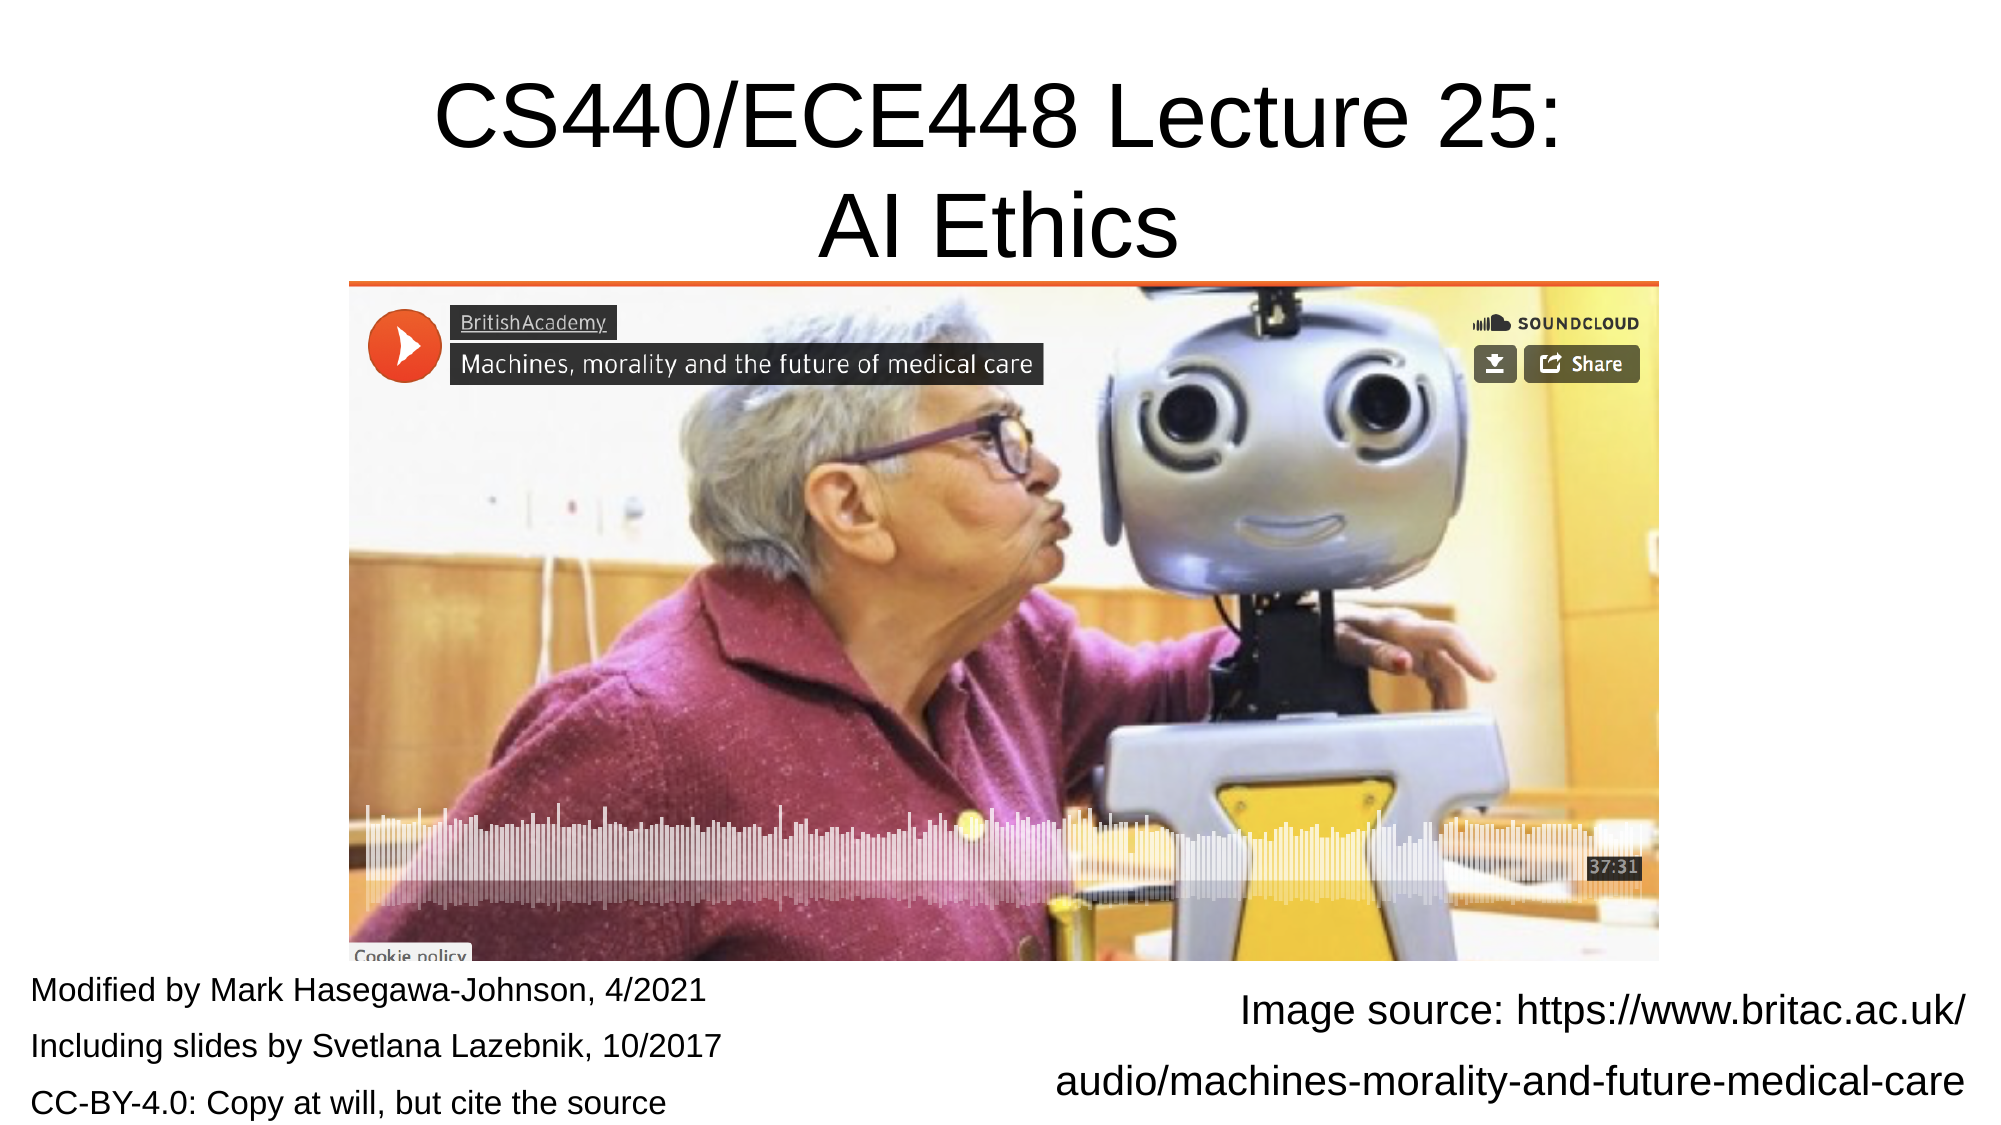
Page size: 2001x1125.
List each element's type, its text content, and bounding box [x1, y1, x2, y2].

picture [345, 274, 1663, 961]
text_box Modified by Mark Hasegawa-Johnson, 4/2021 Including slides by Svetlana Lazebnik, 10/2017 CC-BY-4.0: Copy at will, but cite the source [15, 960, 739, 1125]
text_box Image source: https://www.britac.ac.uk/ audio/machines-morality-and-future-medical-care [1040, 975, 1981, 1111]
title CS440/ECE448 Lecture 25: AI Ethics [99, 44, 1901, 288]
